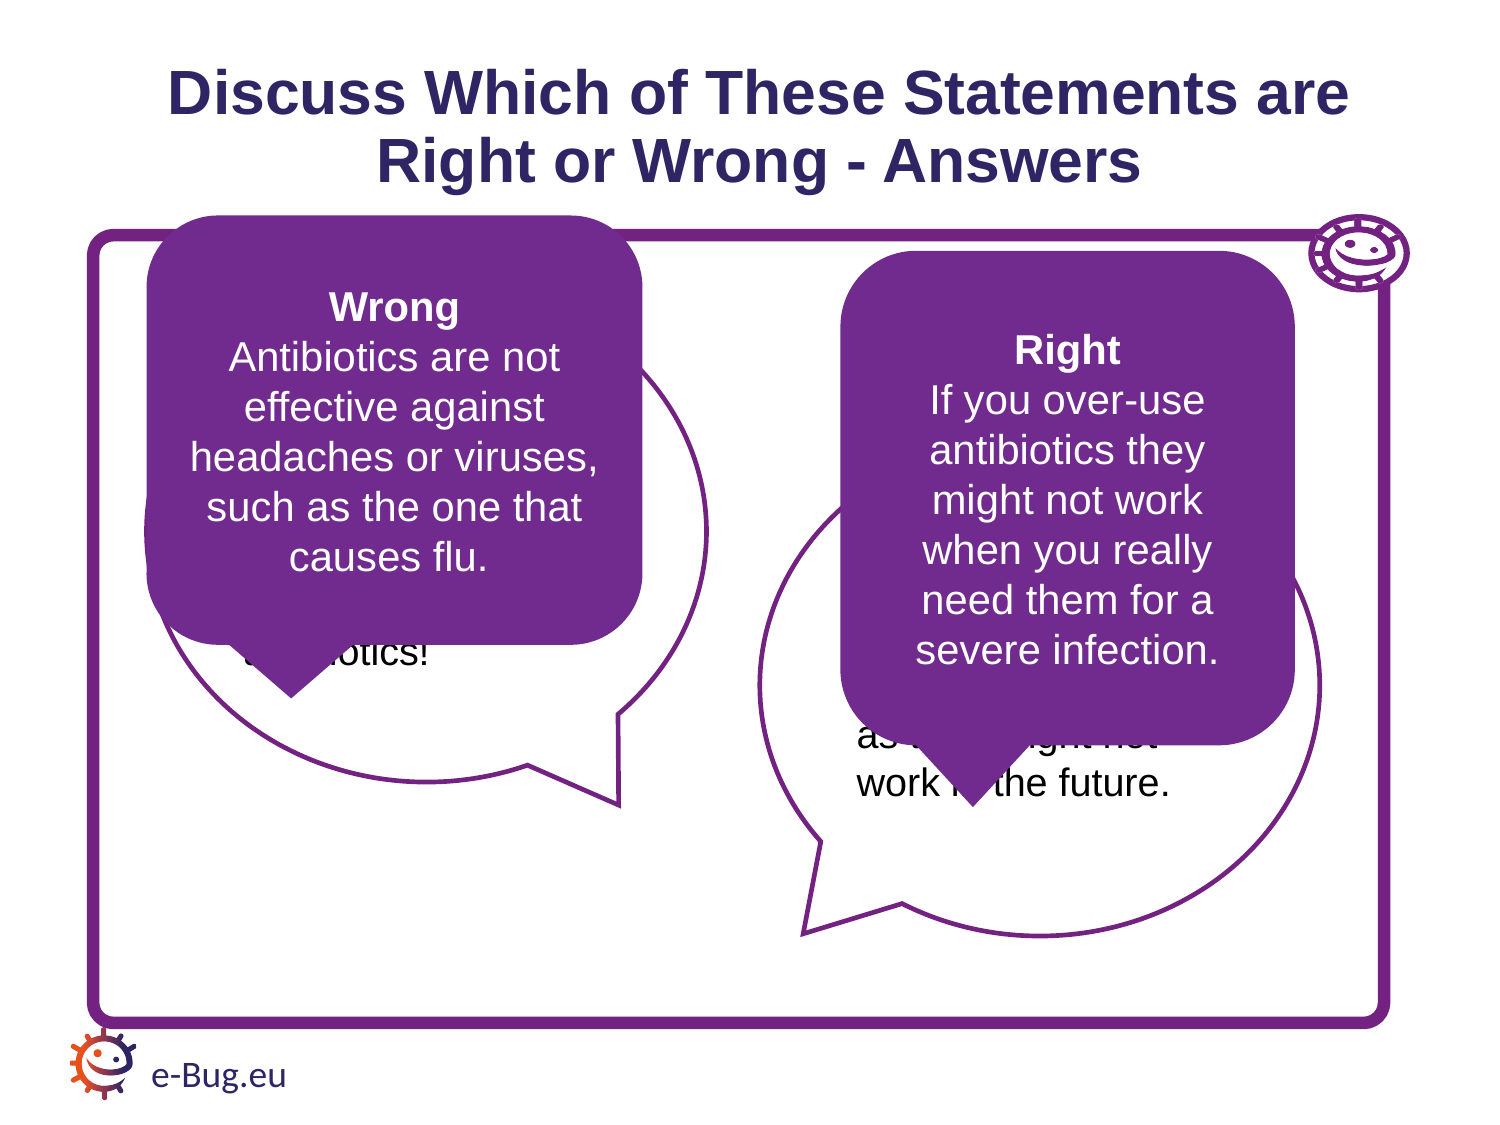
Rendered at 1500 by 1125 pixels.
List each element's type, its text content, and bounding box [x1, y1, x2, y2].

picture [69, 1027, 137, 1103]
text_box Discuss Which of These Statements are Right or Wrong - Answers [112, 19, 1407, 217]
footer e-Bug.eu [136, 1042, 643, 1103]
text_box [93, 217, 1407, 1023]
